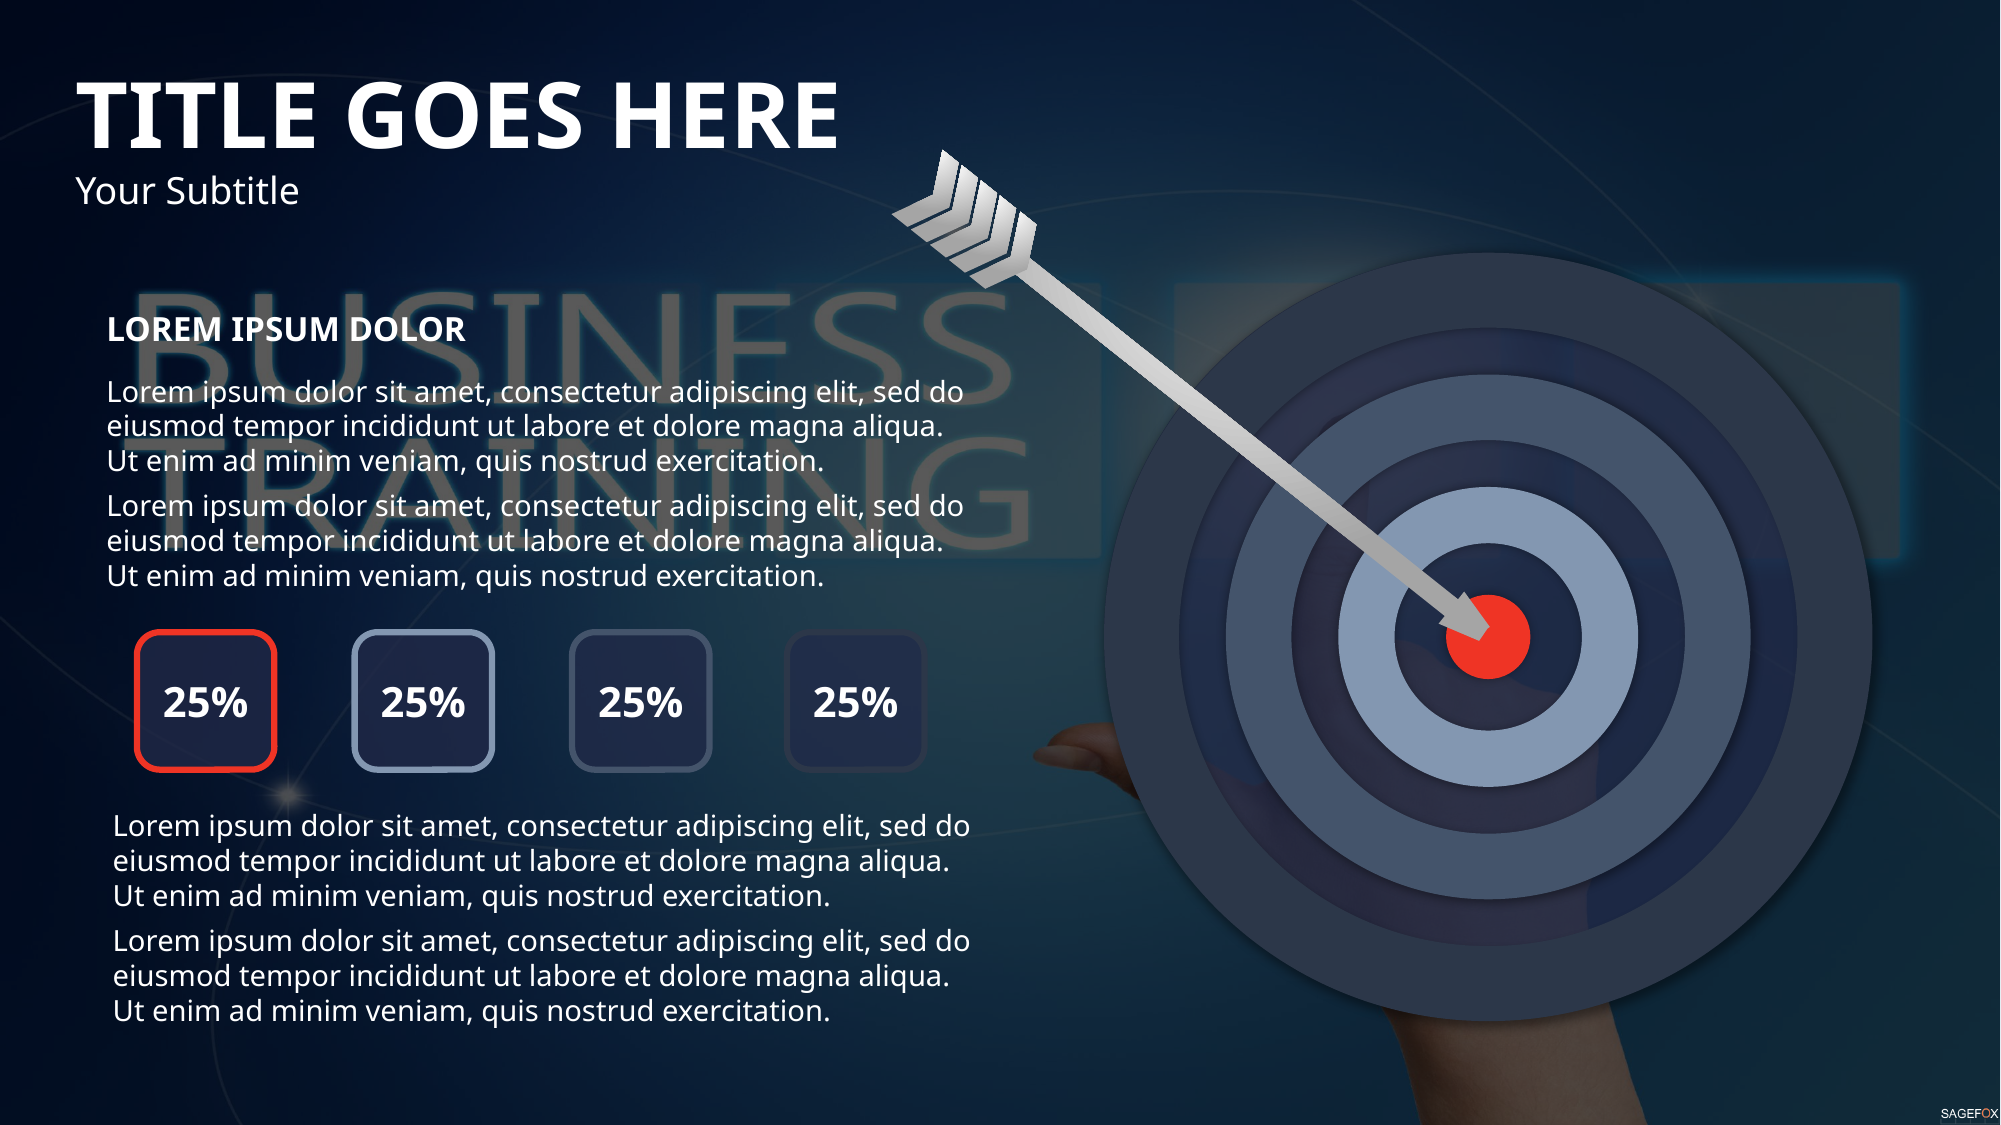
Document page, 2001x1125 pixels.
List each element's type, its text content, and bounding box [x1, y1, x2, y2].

text_box Lorem ipsum dolor sit amet, consectetur adipiscing elit, sed do eiusmod tempor incididunt ut labore et dolore magna aliqua. Ut enim ad minim veniam, quis nostrud exercitation. Lorem ipsum dolor sit amet, consectetur adipiscing elit, sed do eiusmod tempor incididunt ut labore et dolore magna aliqua. Ut enim ad minim veniam, quis nostrud exercitation. [97, 800, 991, 1035]
text_box 25% [571, 631, 711, 771]
picture [0, 0, 2001, 1125]
text_box [1188, 342, 1795, 944]
text_box LOREM IPSUM DOLOR Lorem ipsum dolor sit amet, consectetur adipiscing elit, sed do eiusmod tempor incididunt ut labore et dolore magna aliqua. Ut enim ad minim veniam, quis nostrud exercitation. Lorem ipsum dolor sit amet, consectetur adipiscing elit, sed do eiusmod tempor incididunt ut labore et dolore magna aliqua. Ut enim ad minim veniam, quis nostrud exercitation. [91, 300, 985, 600]
text_box TITLE GOES HERE Your Subtitle [60, 49, 1036, 220]
text_box 25% [135, 631, 276, 771]
text_box 25% [785, 631, 926, 771]
text_box [1445, 593, 1532, 681]
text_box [912, 153, 1550, 469]
text_box [1224, 380, 1752, 901]
text_box [1337, 485, 1640, 788]
text_box [1103, 256, 1874, 1023]
text_box 25% [353, 631, 494, 771]
